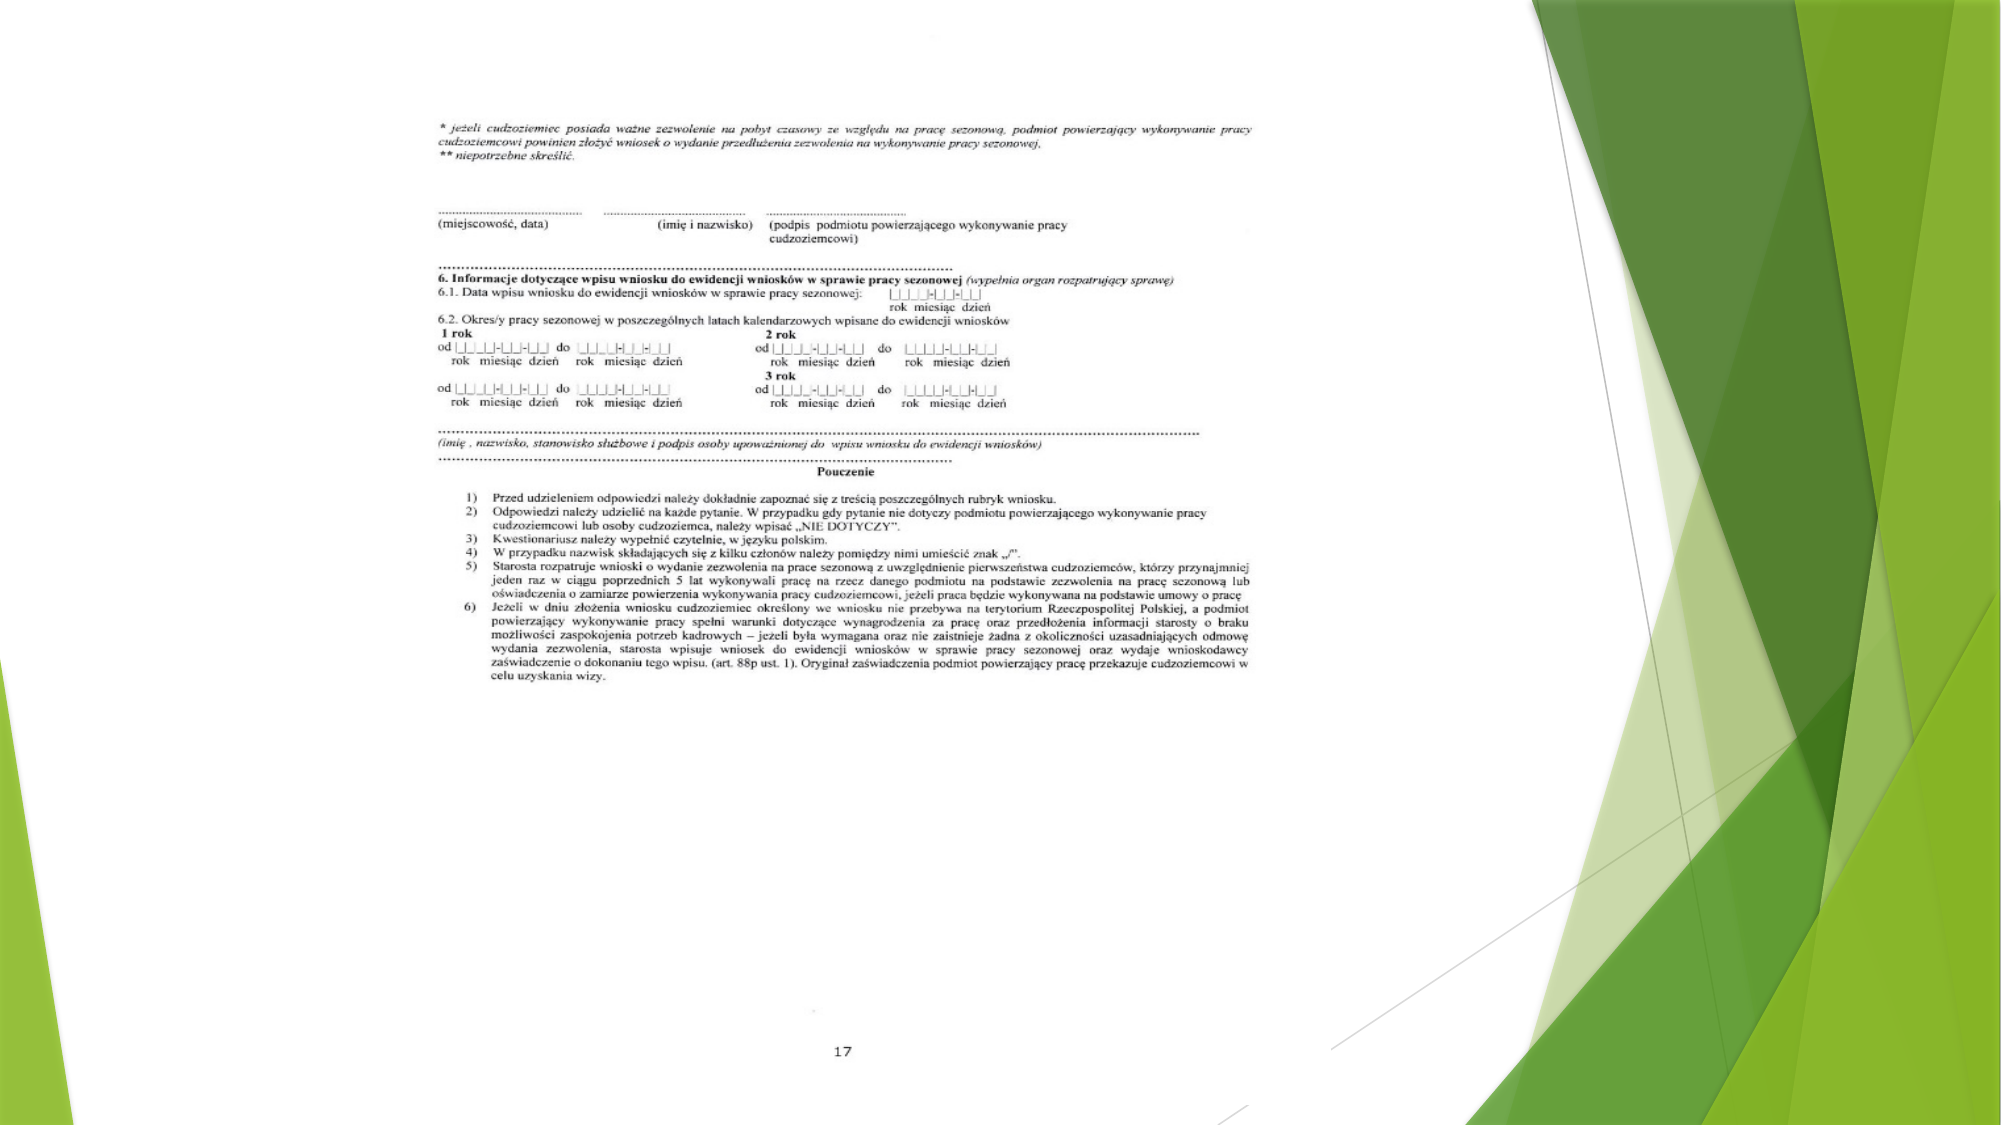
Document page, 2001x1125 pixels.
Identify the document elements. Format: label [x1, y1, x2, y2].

list [382, 25, 1332, 1106]
